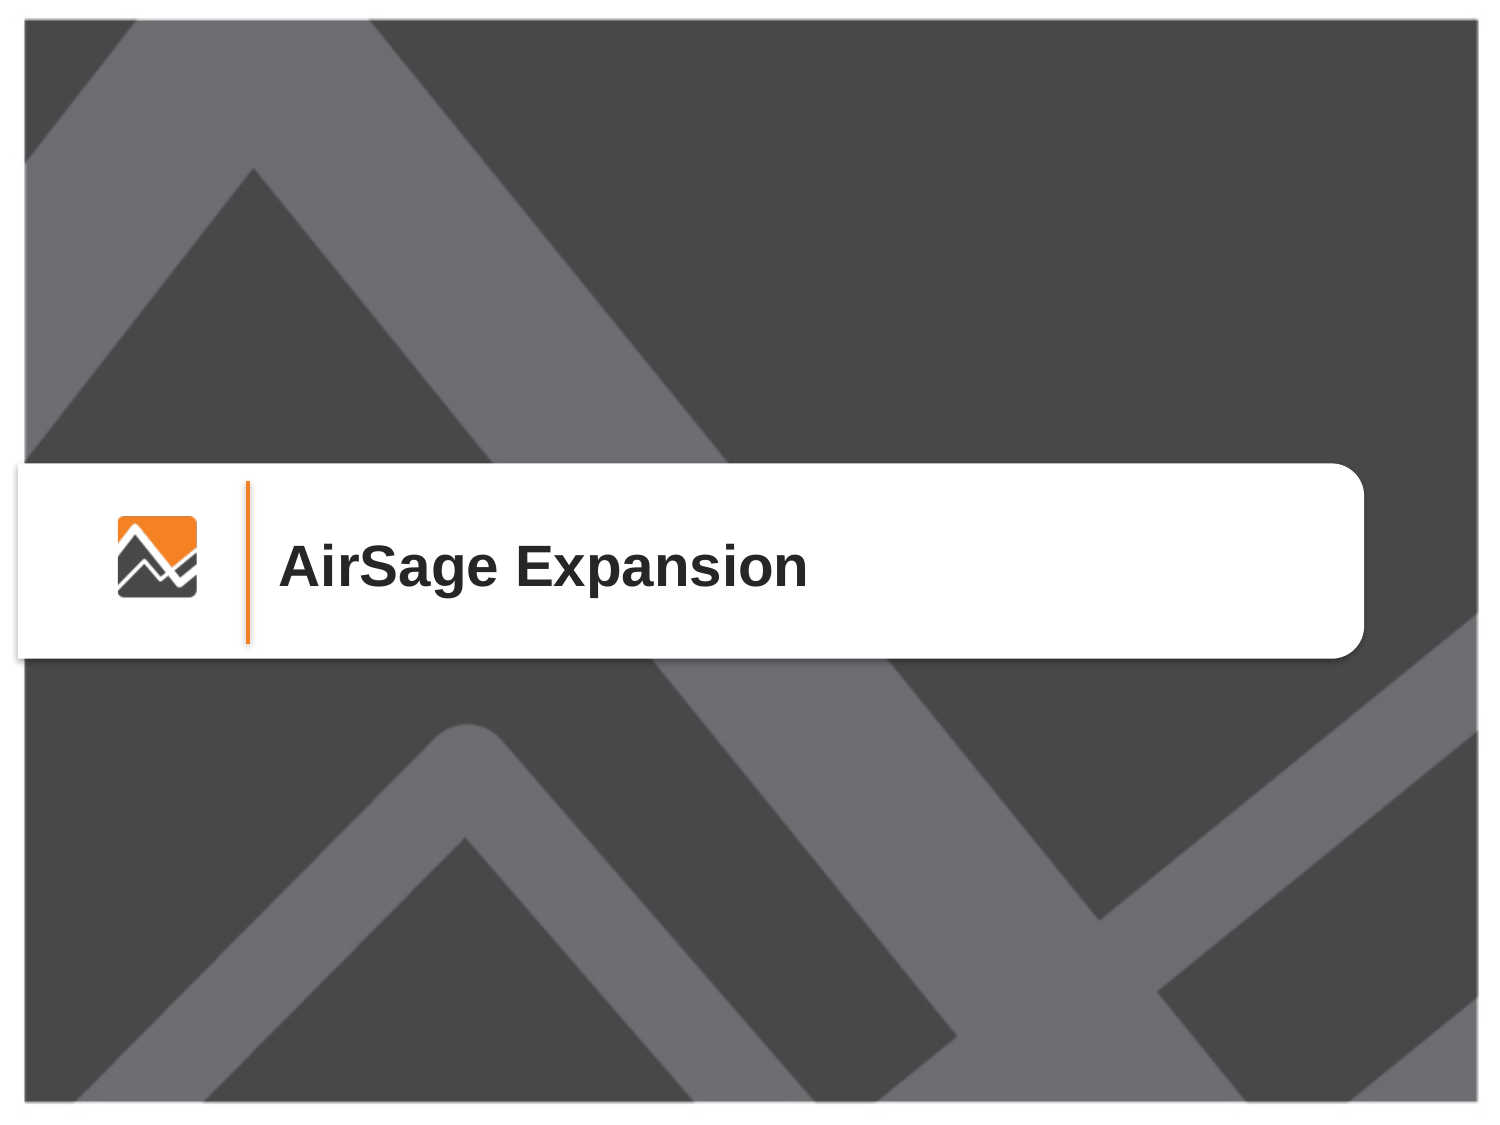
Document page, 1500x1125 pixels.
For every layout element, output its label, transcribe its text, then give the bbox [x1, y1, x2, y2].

picture [0, 0, 1500, 1125]
list AirSage Expansion [263, 480, 1176, 646]
